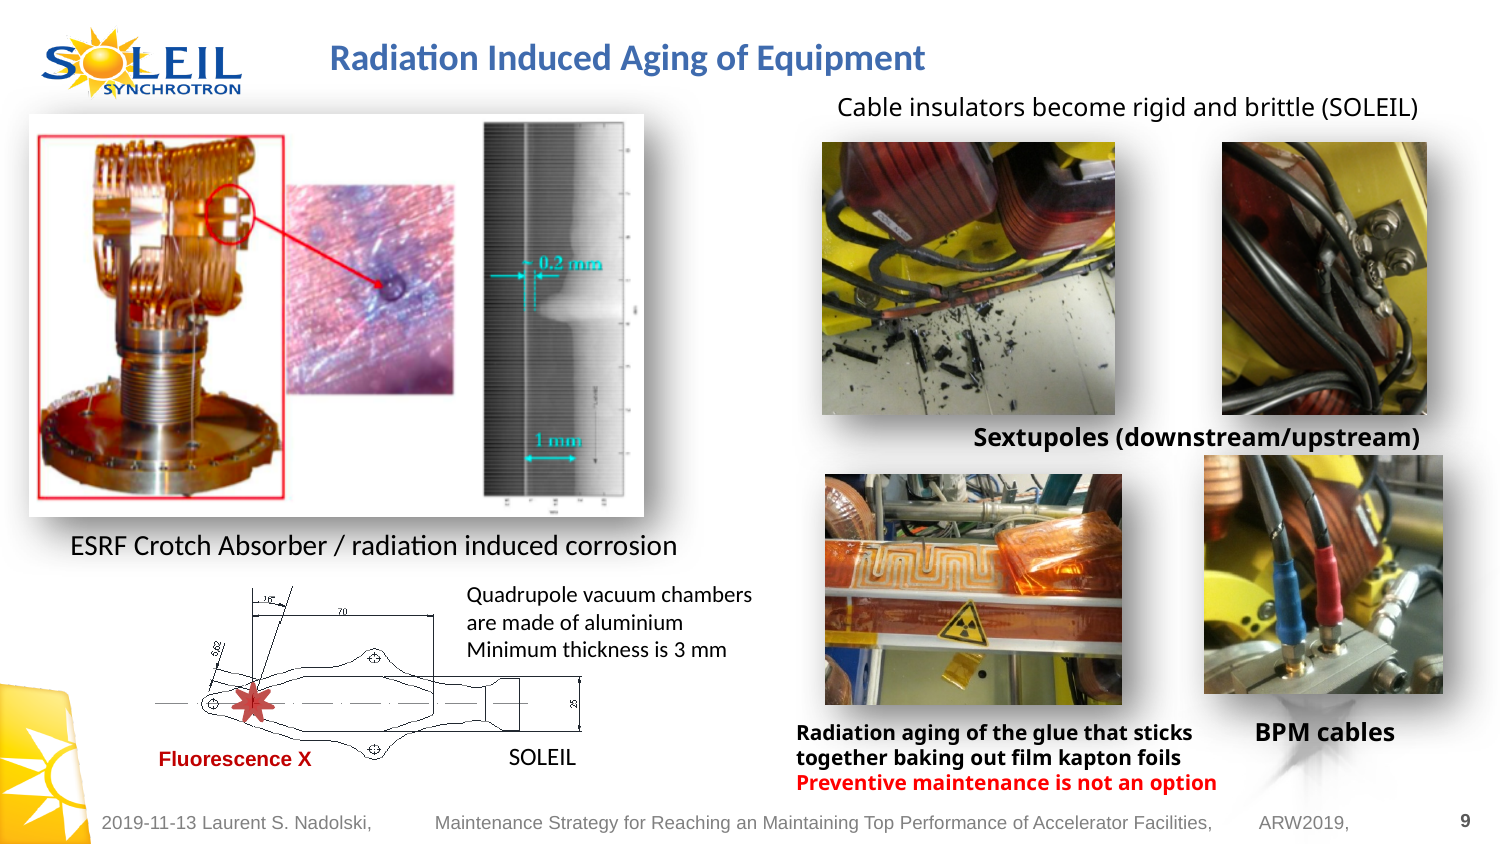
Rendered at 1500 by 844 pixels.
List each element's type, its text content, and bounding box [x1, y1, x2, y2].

text_box Radiation Induced Aging of Equipment [314, 25, 942, 86]
text_box Sextupoles (downstream/upstream) [958, 414, 1436, 459]
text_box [103, 567, 634, 782]
text_box Cable insulators become rigid and brittle (SOLEIL) [822, 84, 1479, 138]
picture [0, 0, 1500, 844]
text_box Quadrupole vacuum chambers are made of aluminium Minimum thickness is 3 mm [638, 572, 791, 670]
text_box Radiation aging of the glue that sticks together baking out film kapton foils Preventive maintenance is not an option [781, 712, 1270, 802]
text_box BPM cables [1239, 709, 1411, 755]
text_box ESRF Crotch Absorber / radiation induced corrosion [55, 519, 782, 569]
